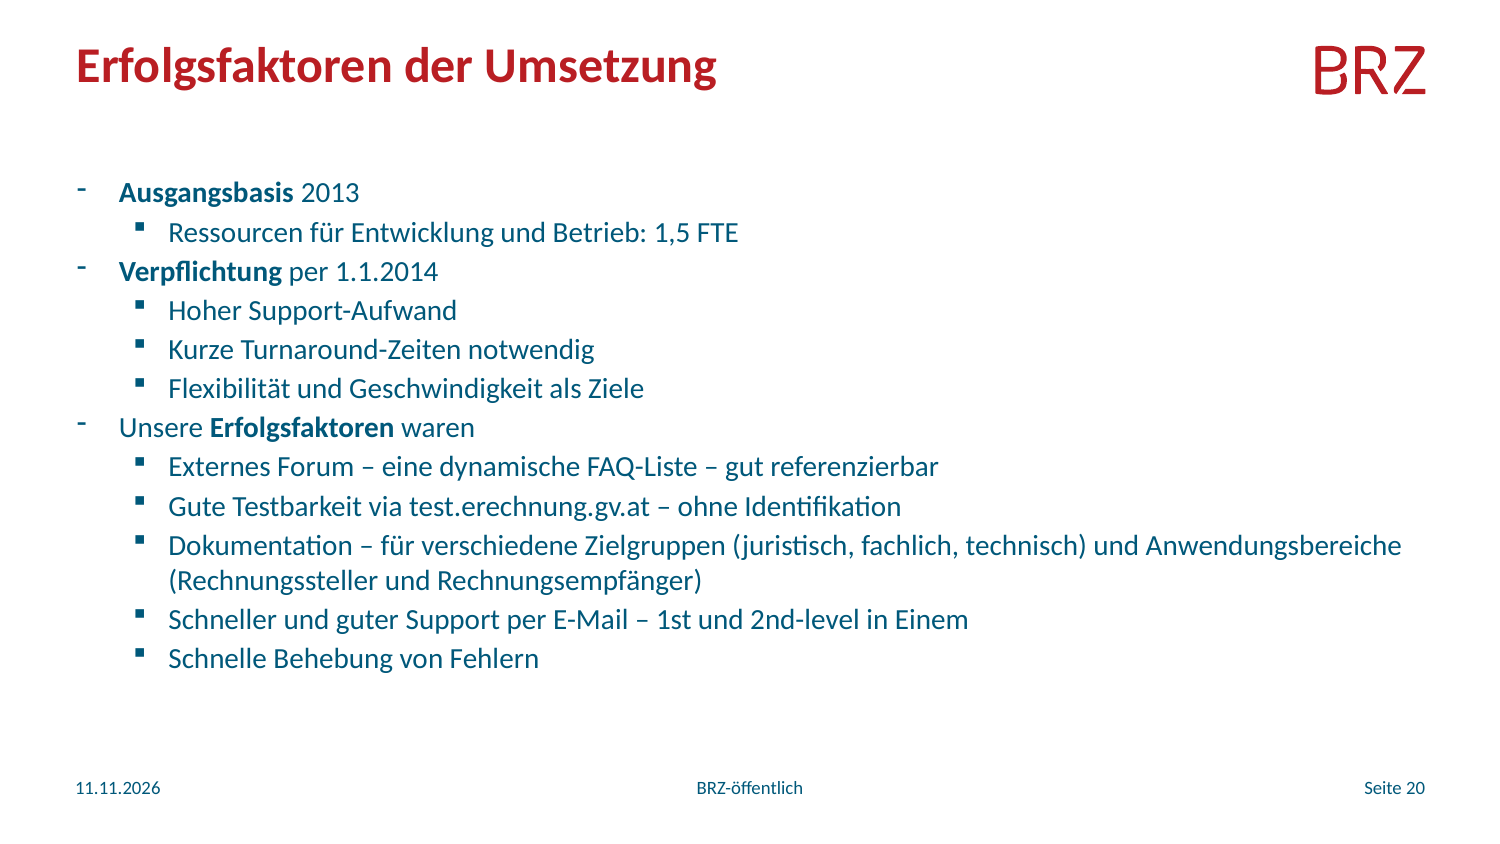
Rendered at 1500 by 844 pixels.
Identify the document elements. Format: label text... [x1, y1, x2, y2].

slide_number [75, 768, 425, 827]
slide_number Seite 20 [1074, 768, 1425, 827]
title Erfolgsfaktoren der Umsetzung [76, 32, 1317, 151]
list Ausgangsbasis 2013 Ressourcen für Entwicklung und Betrieb: 1,5 FTE Verpflichtung per 1.1.2014 Hoher Support-Aufwand Kurze Turnaround-Zeiten notwendig Flexibilität und Geschwindigkeit als Ziele Unsere Erfolgsfaktoren waren Externes Forum – eine dynamische FAQ-Liste – gut referenzierbar Gute Testbarkeit via test.erechnung.gv.at – ohne Identifikation Dokumentation – für verschiedene Zielgruppen (juristisch, fachlich, technisch) und Anwendungsbereiche (Rechnungssteller und Rechnungsempfänger) Schneller und guter Support per E-Mail – 1st und 2nd-level in Einem Schnelle Behebung von Fehlern [76, 173, 1424, 756]
